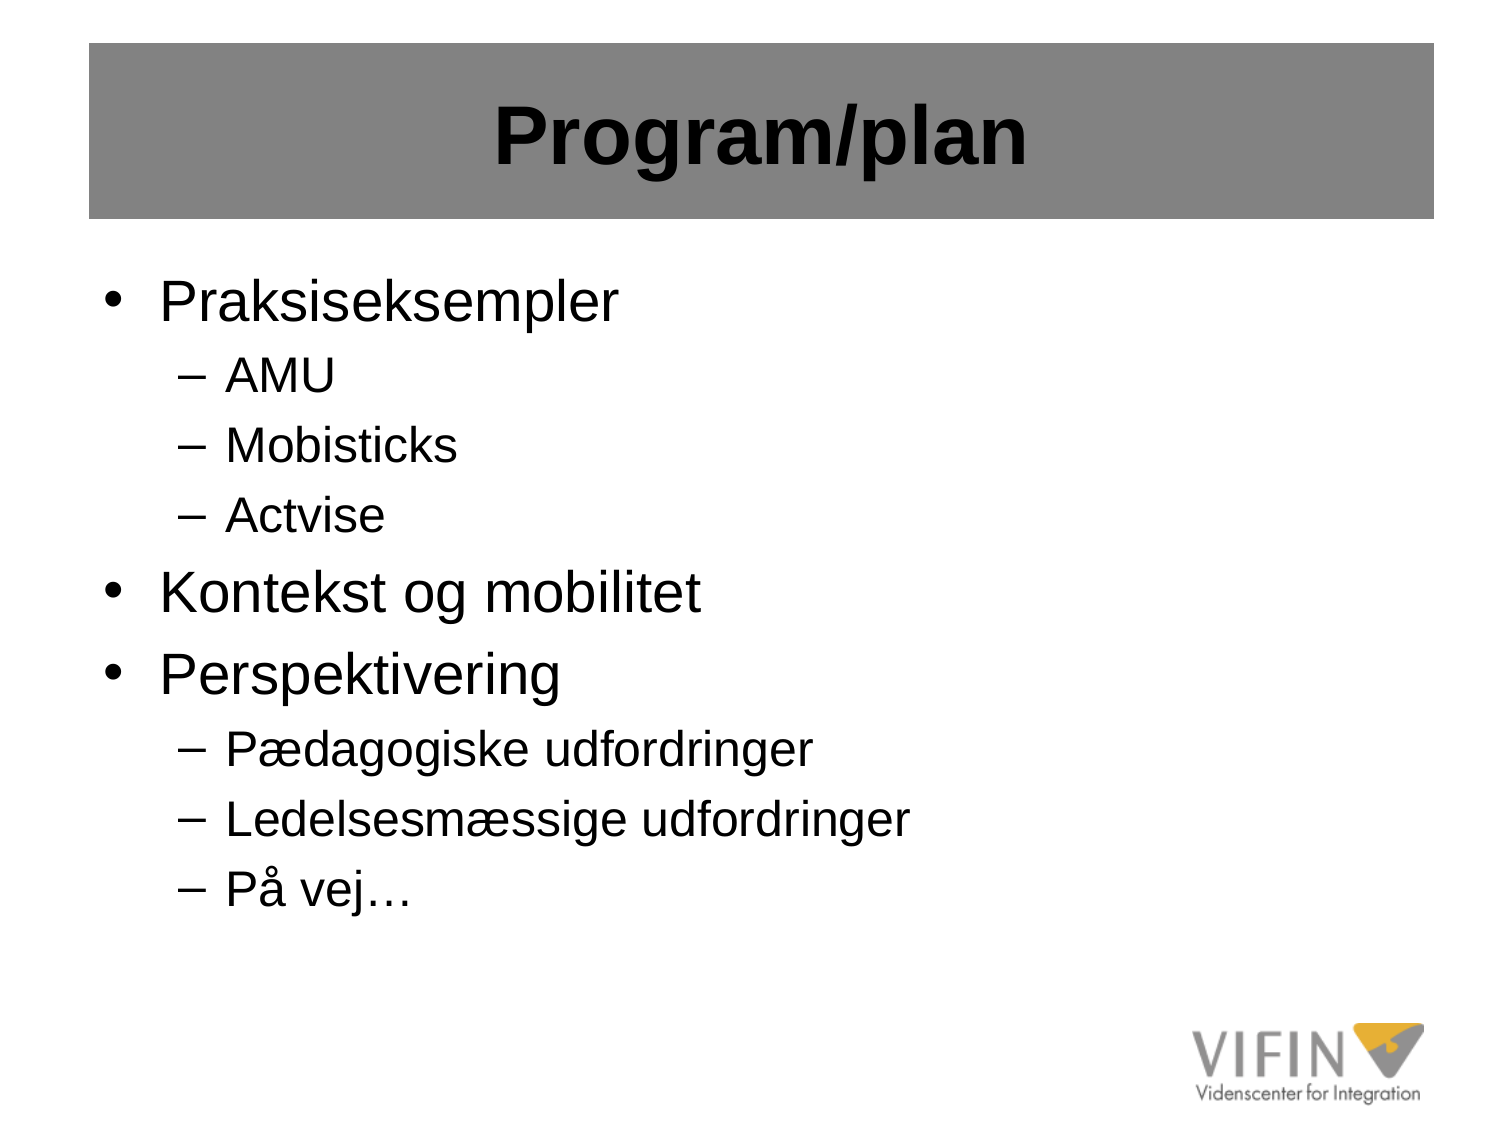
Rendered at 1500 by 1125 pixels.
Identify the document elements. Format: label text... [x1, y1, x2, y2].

title Program/plan [88, 42, 1436, 221]
picture [1192, 1023, 1424, 1106]
list Praksiseksempler AMU Mobisticks Actvise Kontekst og mobilitet Perspektivering Pædagogiske udfordringer Ledelsesmæssige udfordringer På vej… [88, 255, 1439, 999]
